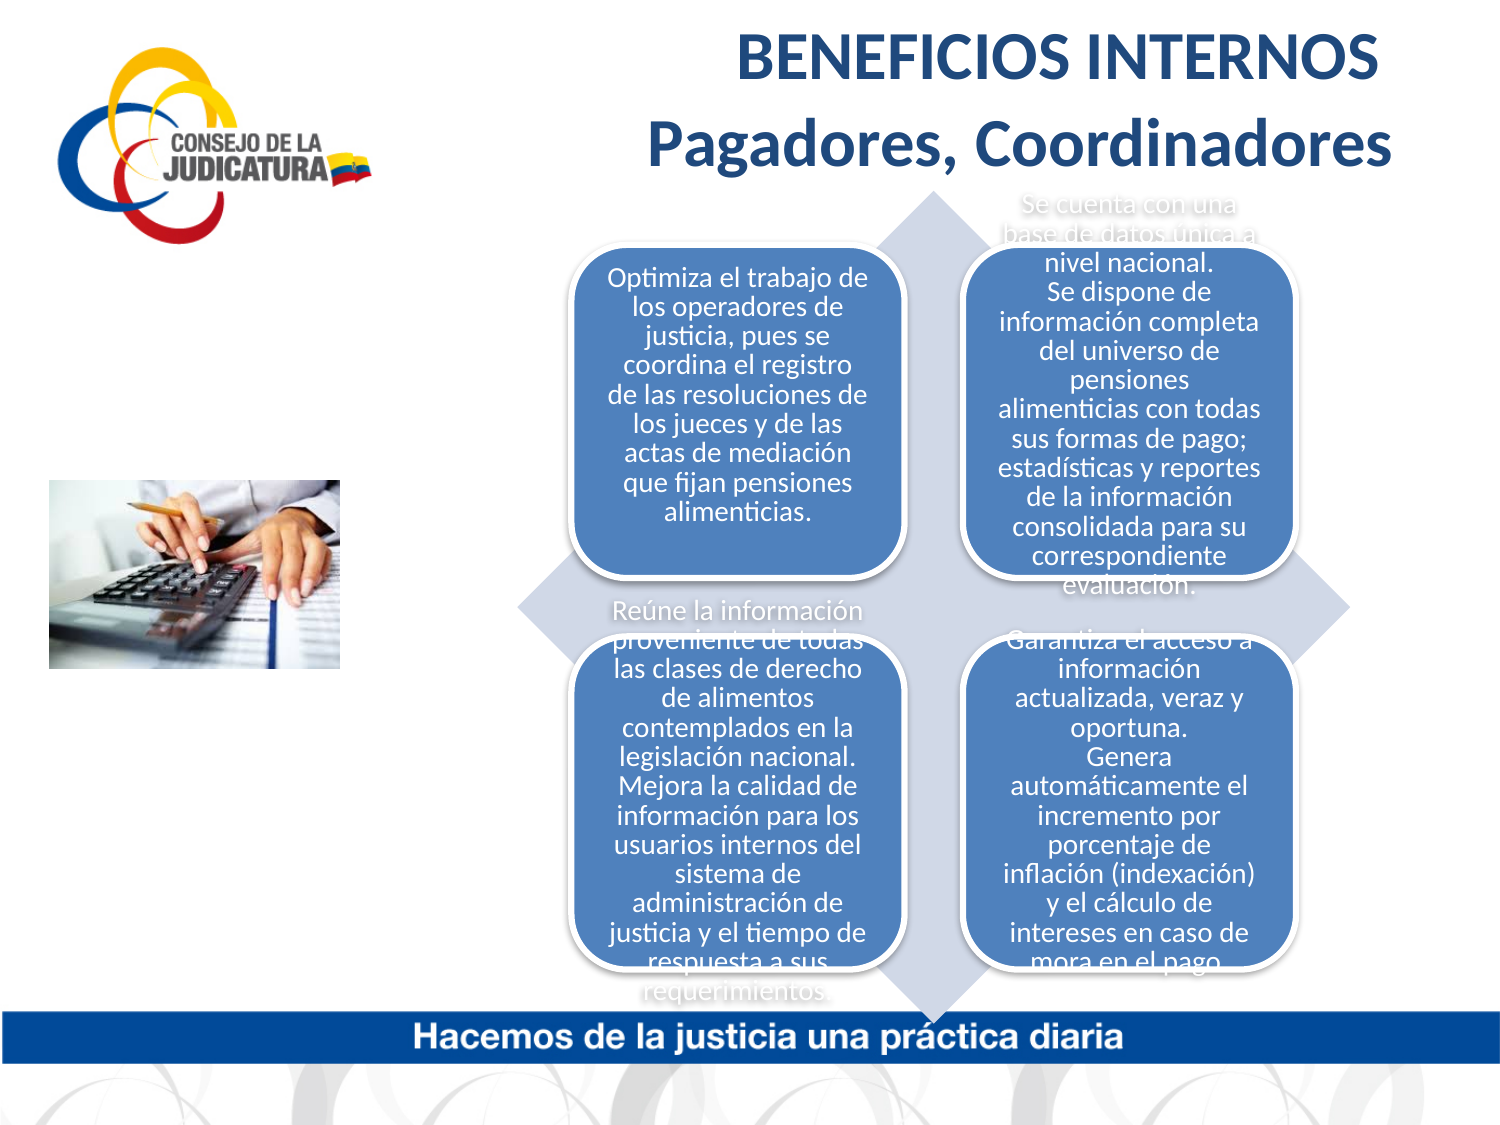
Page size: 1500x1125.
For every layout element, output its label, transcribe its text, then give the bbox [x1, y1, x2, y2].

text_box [314, 190, 1500, 1024]
title Pagadores, Coordinadores [75, 37, 1425, 241]
picture [0, 0, 1500, 1125]
text_box BENEFICIOS INTERNOS [423, 3, 1411, 101]
